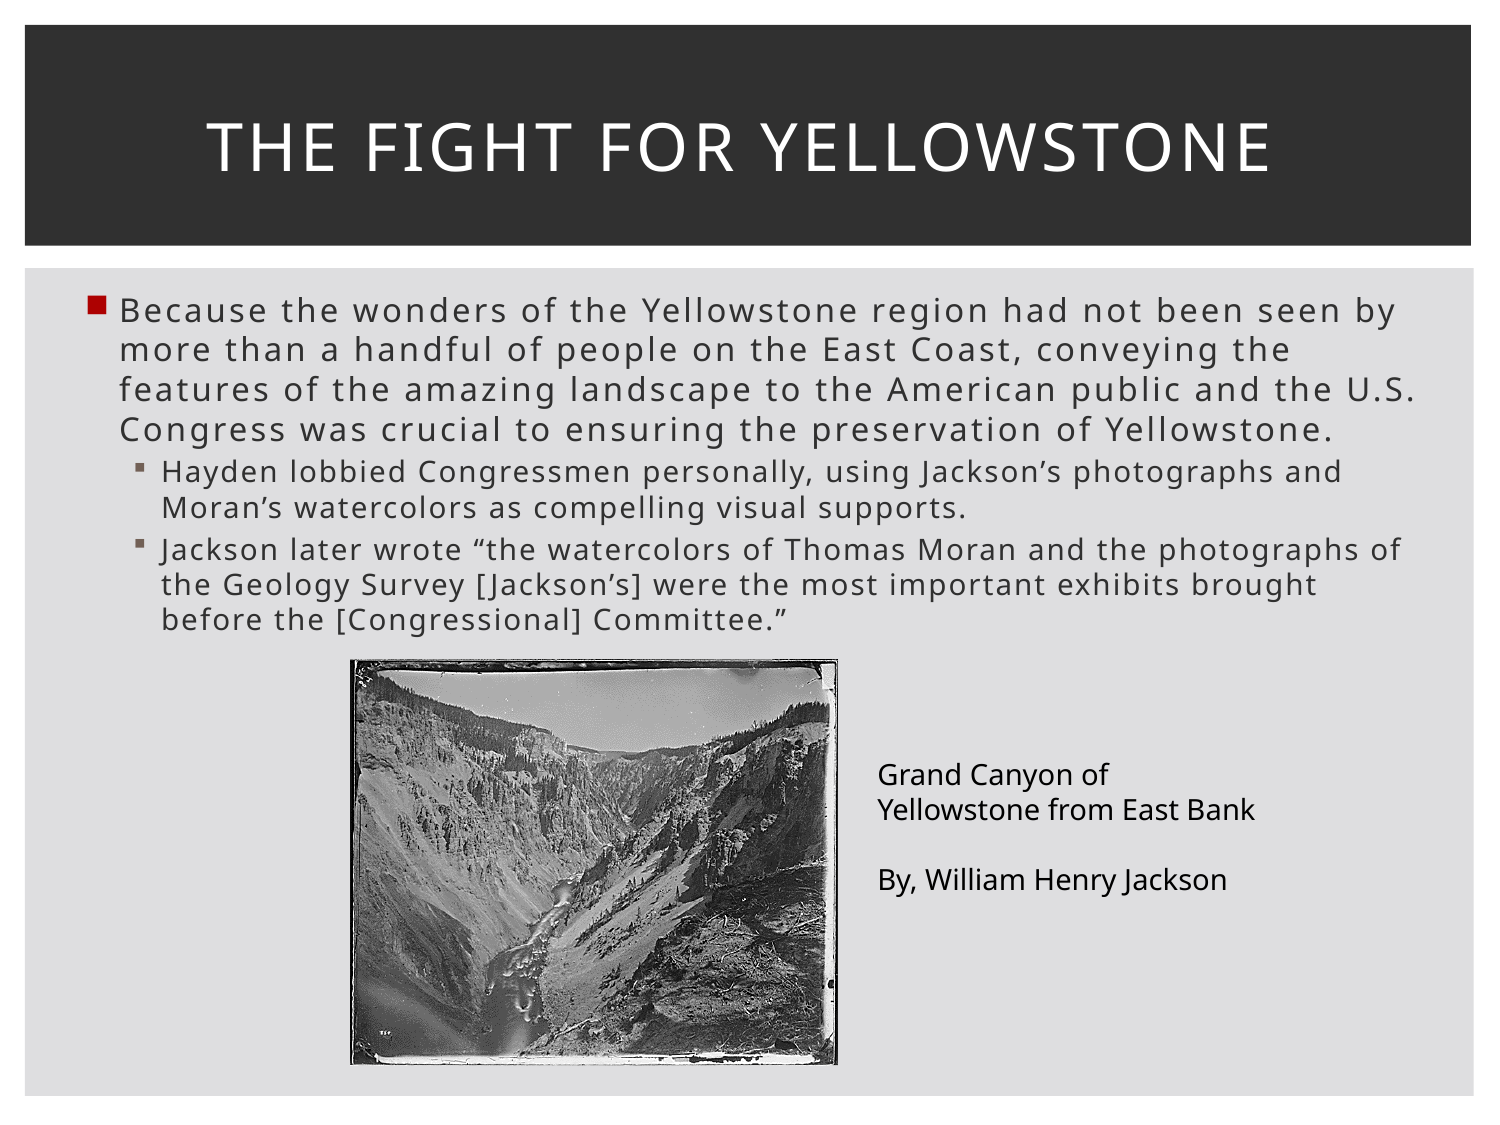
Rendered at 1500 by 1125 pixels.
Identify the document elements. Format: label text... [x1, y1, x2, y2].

list Because the wonders of the Yellowstone region had not been seen by more than a handful of people on the East Coast, conveying the features of the amazing landscape to the American public and the U.S. Congress was crucial to ensuring the preservation of Yellowstone. Hayden lobbied Congressmen personally, using Jackson’s photographs and Moran’s watercolors as compelling visual supports. Jackson later wrote “the watercolors of Thomas Moran and the photographs of the Geology Survey [Jackson’s] were the most important exhibits brought before the [Congressional] Committee.” [62, 281, 1442, 663]
text_box Grand Canyon of Yellowstone from East Bank By, William Henry Jackson [862, 748, 1288, 904]
title The fight for Yellowstone [62, 58, 1438, 232]
picture [349, 659, 838, 1066]
